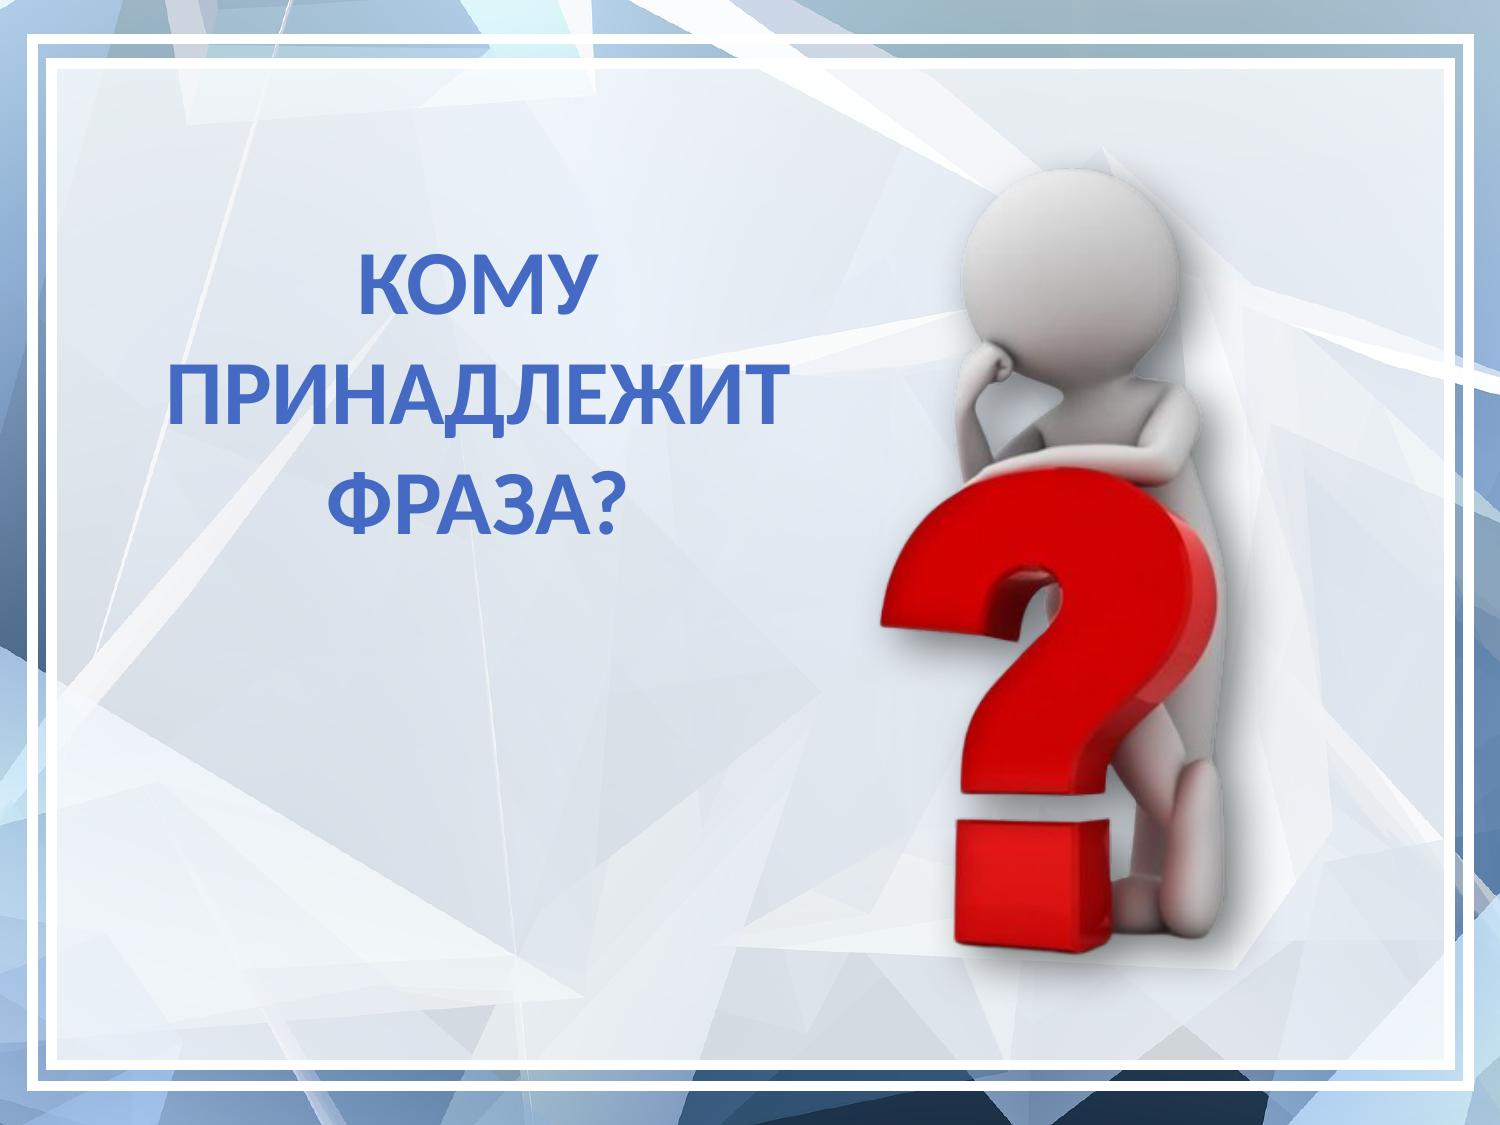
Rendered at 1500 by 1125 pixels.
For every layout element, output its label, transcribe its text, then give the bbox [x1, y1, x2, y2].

picture [0, 0, 1500, 1125]
text_box КОМУ ПРИНАДЛЕЖИТ ФРАЗА? [147, 215, 631, 560]
